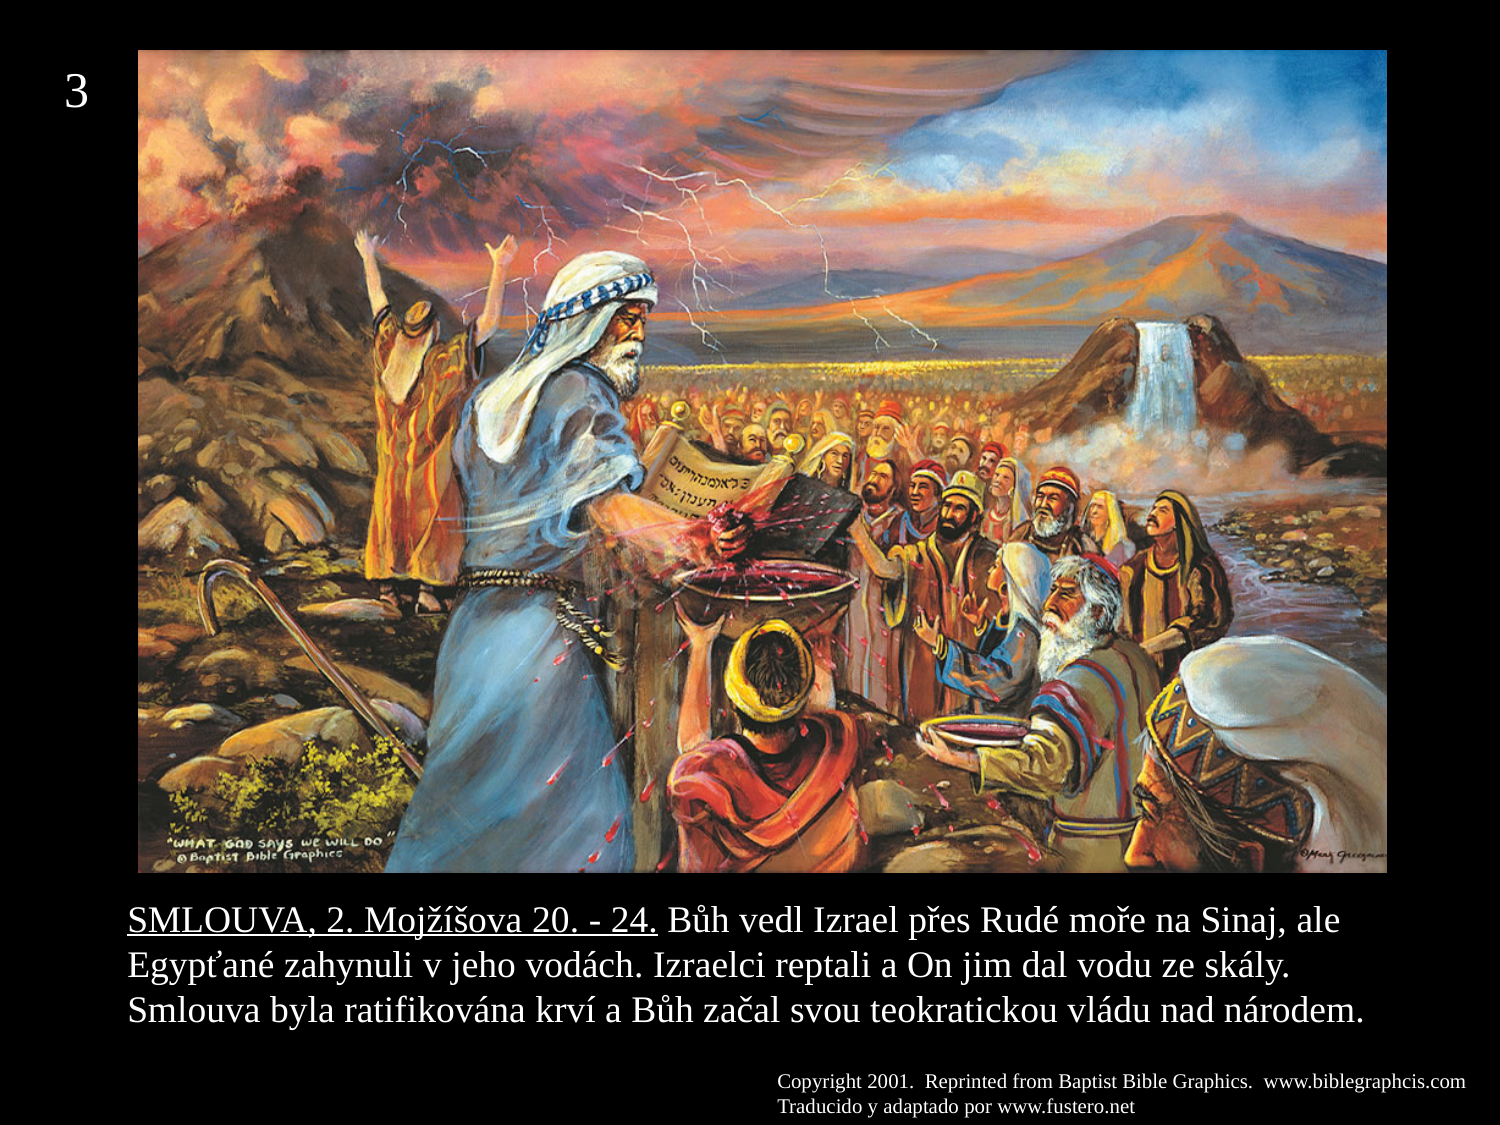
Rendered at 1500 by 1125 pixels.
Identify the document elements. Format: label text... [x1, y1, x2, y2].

text_box 3 [50, 49, 100, 125]
picture [137, 49, 1388, 873]
text_box SMLOUVA, 2. Mojžíšova 20. - 24. Bůh vedl Izrael přes Rudé moře na Sinaj, ale Egypťané zahynuli v jeho vodách. Izraelci reptali a On jim dal vodu ze skály. Smlouva byla ratifikována krví a Bůh začal svou teokratickou vládu nad národem. [112, 887, 1400, 1038]
text_box Copyright 2001. Reprinted from Baptist Bible Graphics. www.biblegraphcis.com Traducido y adaptado por www.fustero.net [762, 1059, 1500, 1125]
